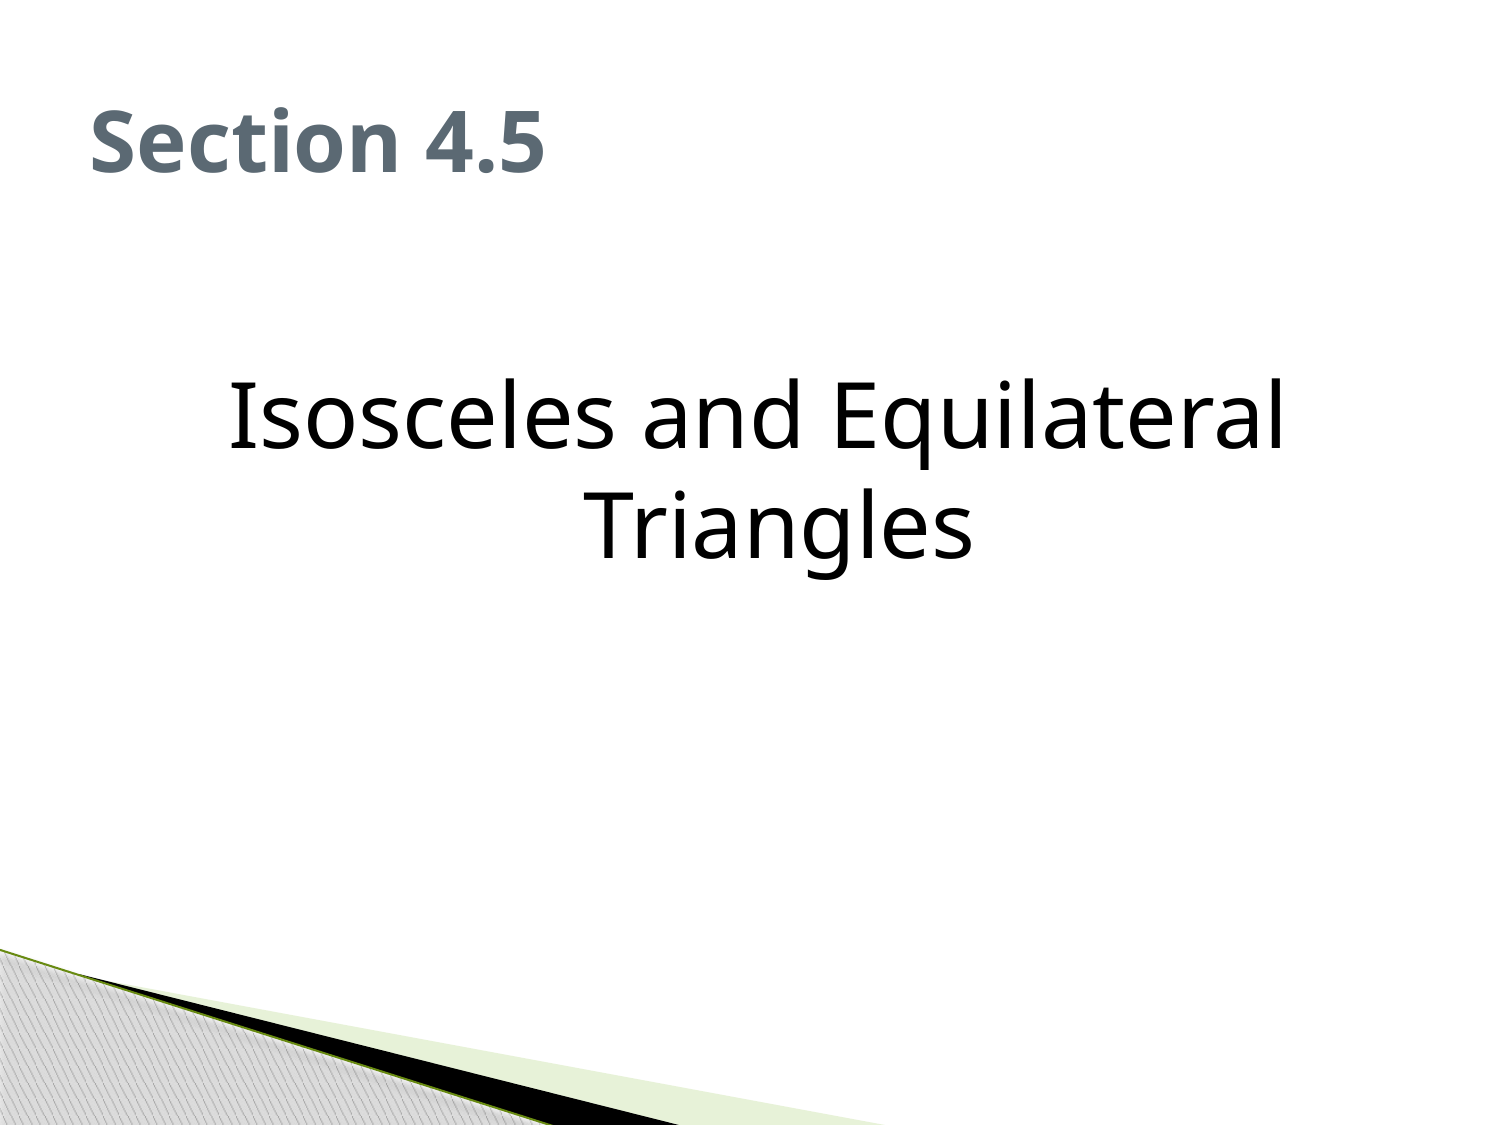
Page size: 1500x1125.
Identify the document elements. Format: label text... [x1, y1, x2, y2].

list Isosceles and Equilateral Triangles [112, 350, 1388, 713]
title Section 4.5 [75, 45, 1425, 233]
